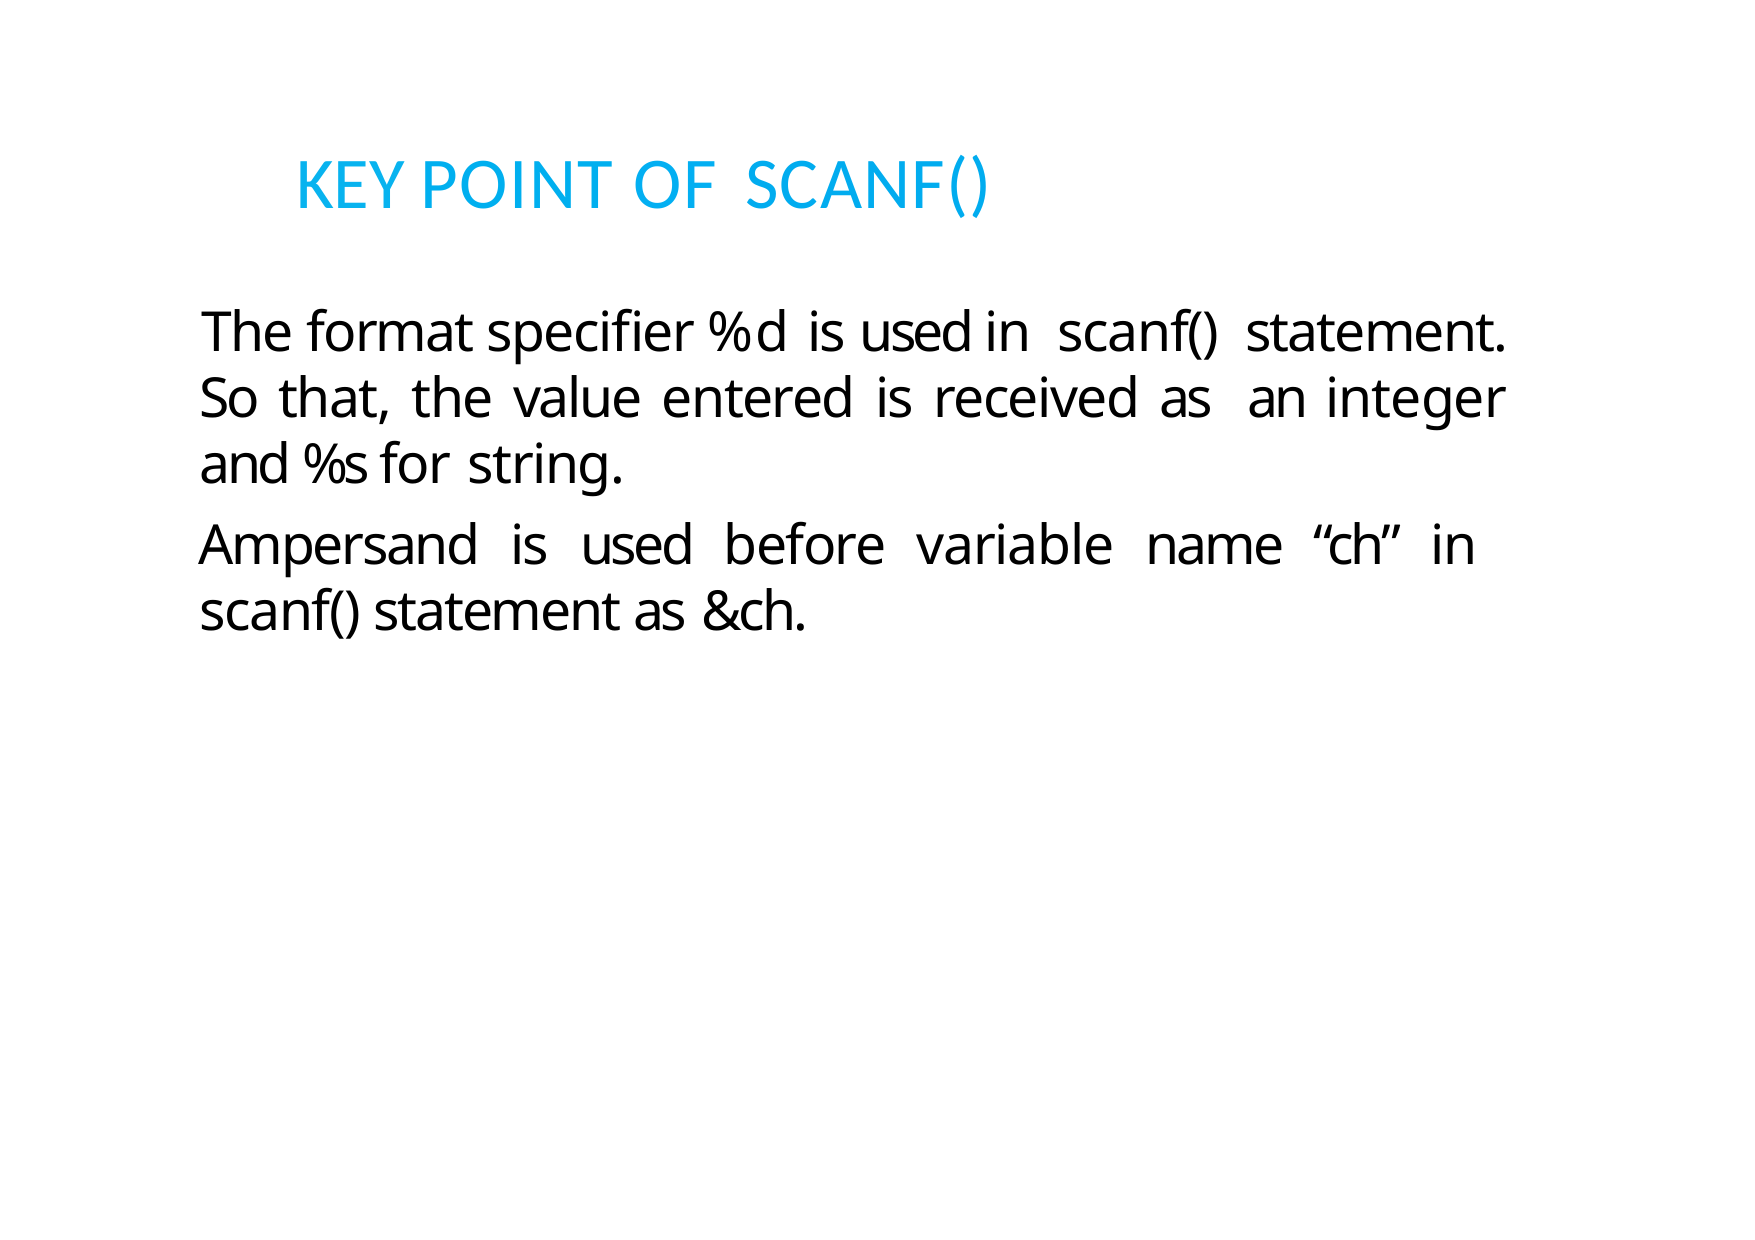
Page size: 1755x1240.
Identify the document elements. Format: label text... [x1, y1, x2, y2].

text_box The format specifier %d is used in scanf() statement. So that, the value entered is received as an integer and %s for string. Ampersand is used before variable name “ch” in scanf() statement as &ch. [197, 293, 1508, 642]
title KEY POINT OF SCANF() [189, 72, 1098, 283]
